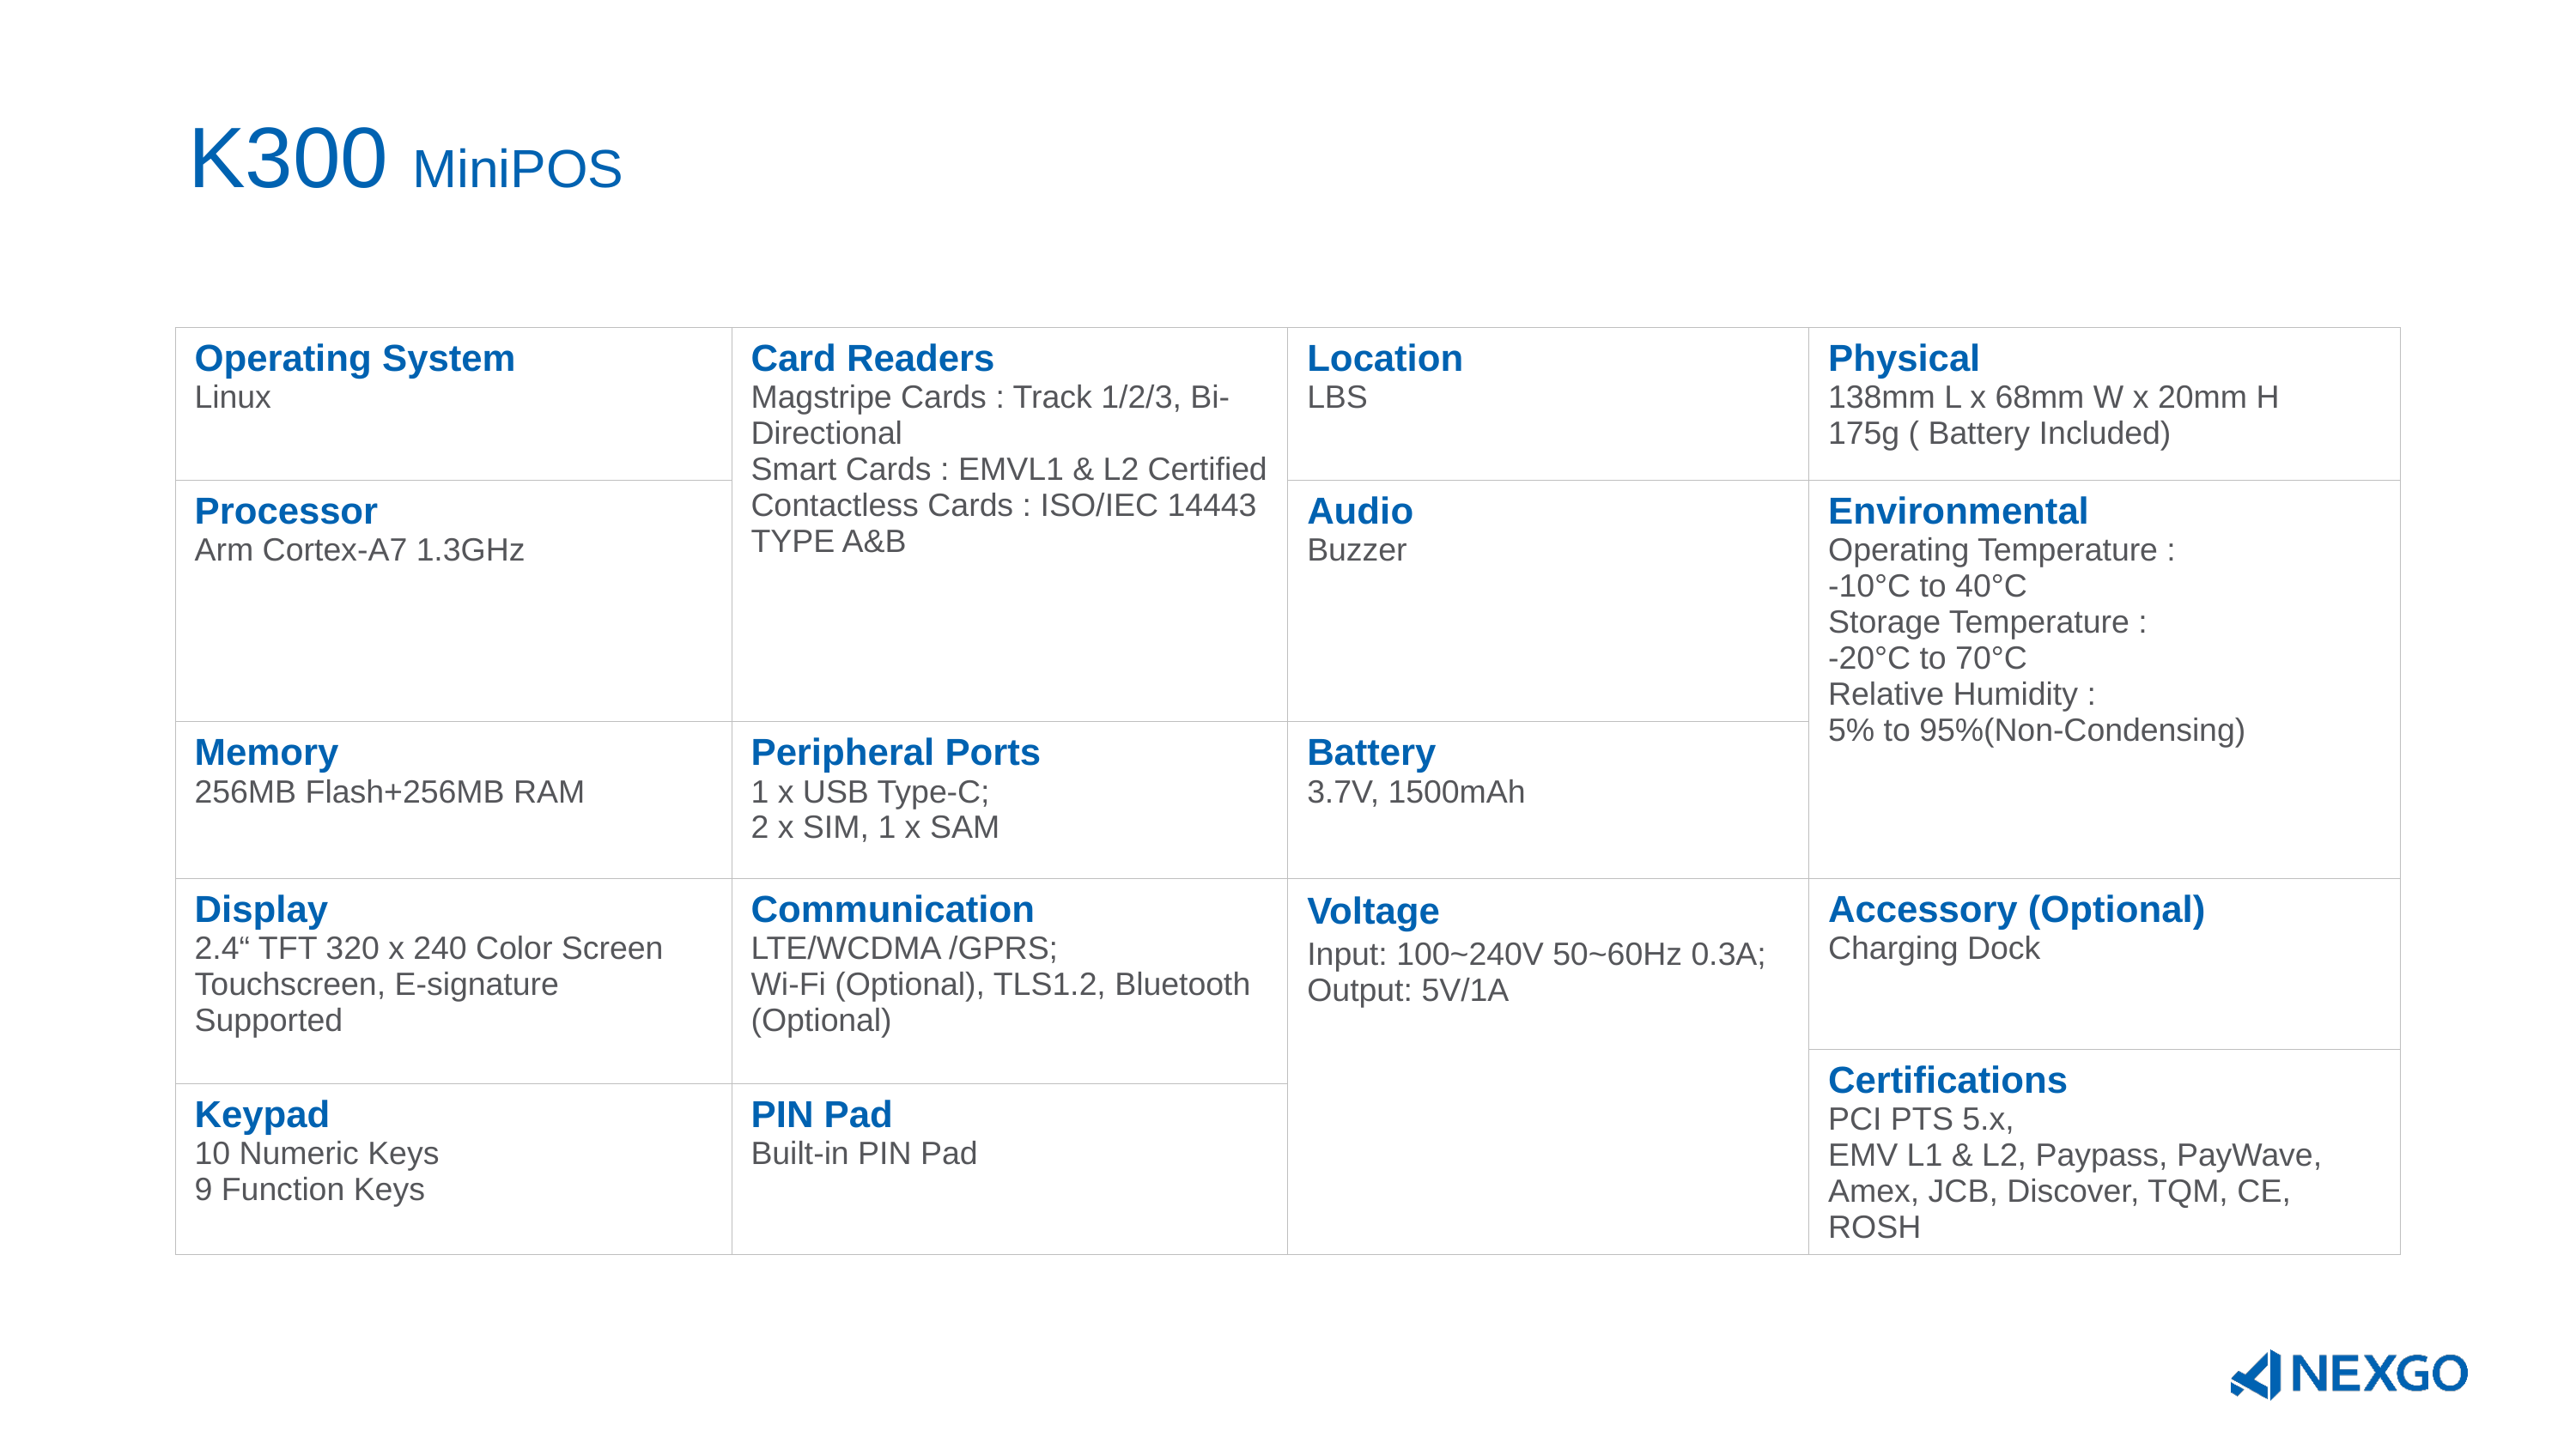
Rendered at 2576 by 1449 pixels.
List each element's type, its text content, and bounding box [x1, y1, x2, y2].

table_cell Processor Arm Cortex-A7 1.3GHz [176, 481, 732, 721]
table_header Operating System Linux [176, 328, 732, 480]
picture [2231, 1349, 2468, 1401]
table_cell PIN Pad Built-in PIN Pad [732, 1084, 1287, 1254]
table_cell Battery 3.7V, 1500mAh [1288, 722, 1808, 878]
table_cell Keypad 10 Numeric Keys 9 Function Keys [176, 1084, 732, 1254]
table_cell Display 2.4“ TFT 320 x 240 Color Screen Touchscreen, E-signature Supported [176, 879, 732, 1083]
table_cell Environmental Operating Temperature : -10°C to 40°C Storage Temperature : -20°C to 70°C Relative Humidity : 5% to 95%(Non-Condensing) [1809, 481, 2400, 878]
table_cell Certifications PCI PTS 5.x, EMV L1 & L2, Paypass, PayWave, Amex, JCB, Discover, TQM, CE, ROSH [1809, 1050, 2400, 1254]
table_header Physical 138mm L x 68mm W x 20mm H 175g ( Battery Included) [1809, 328, 2400, 480]
table_header Card Readers Magstripe Cards : Track 1/2/3, Bi-Directional Smart Cards : EMVL1 & L2 Certified Contactless Cards : ISO/IEC 14443 TYPE A&B [732, 328, 1287, 721]
table_cell Audio Buzzer [1288, 481, 1808, 721]
table_header Location LBS [1288, 328, 1808, 480]
table_cell Peripheral Ports 1 x USB Type-C; 2 x SIM, 1 x SAM [732, 722, 1287, 878]
table_cell Voltage Input: 100~240V 50~60Hz 0.3A; Output: 5V/1A [1288, 879, 1808, 1254]
text_box K300 MiniPOS [175, 95, 1064, 211]
table_cell Memory 256MB Flash+256MB RAM [176, 722, 732, 878]
table_cell Accessory (Optional) Charging Dock [1809, 879, 2400, 1049]
table_cell Communication LTE/WCDMA /GPRS; Wi-Fi (Optional), TLS1.2, Bluetooth (Optional) [732, 879, 1287, 1083]
